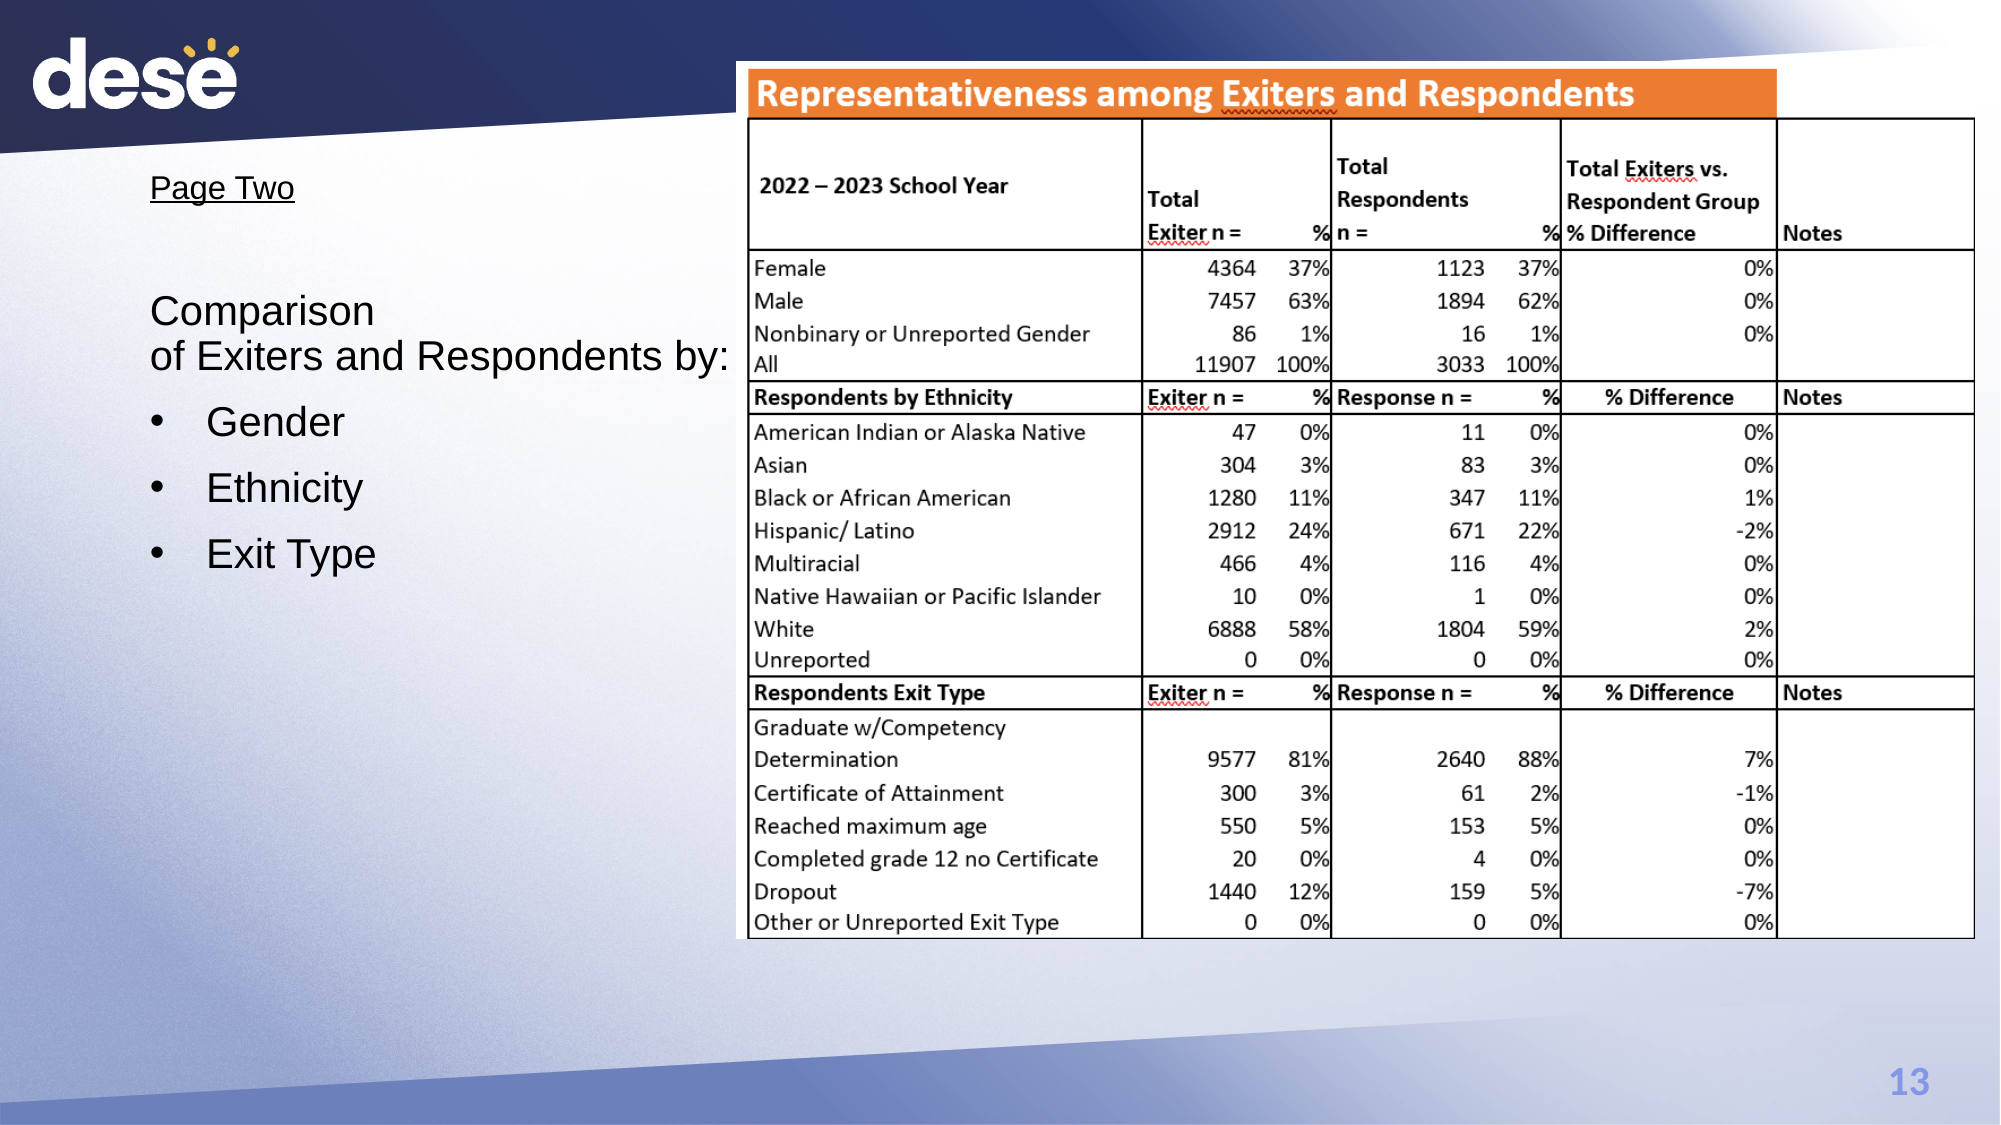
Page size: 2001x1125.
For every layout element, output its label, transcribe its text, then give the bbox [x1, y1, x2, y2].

picture [0, 0, 2000, 1125]
list Comparison of Exiters and Respondents by: Gender Ethnicity Exit Type [134, 282, 780, 962]
title Page Two [134, 163, 736, 282]
